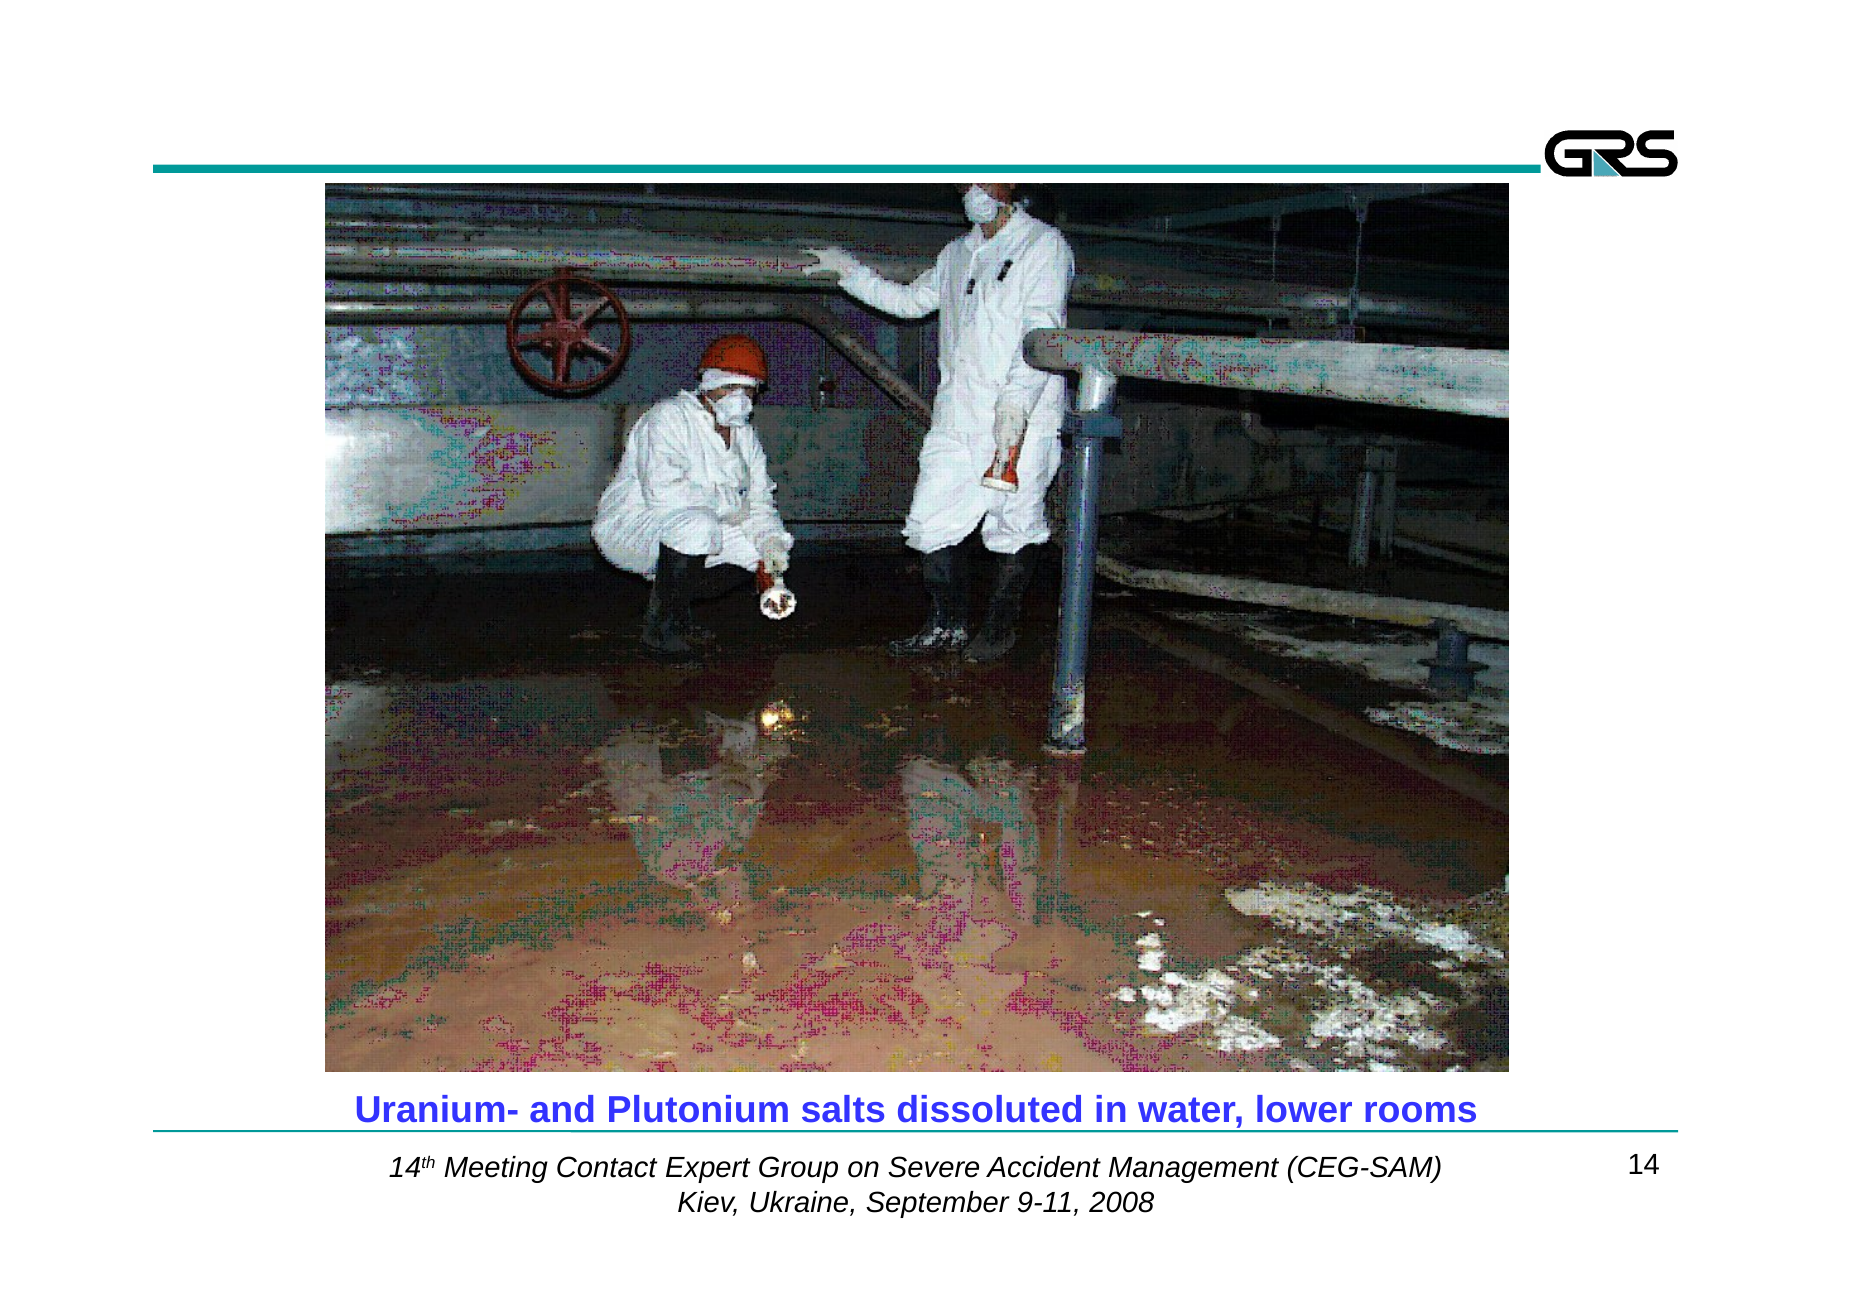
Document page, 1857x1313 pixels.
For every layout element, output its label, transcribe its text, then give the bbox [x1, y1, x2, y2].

footer 14th Meeting Contact Expert Group on Severe Accident Management (CEG-SAM) Kiev, Ukraine, September 9-11, 2008 [313, 1140, 1519, 1216]
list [325, 183, 1509, 1072]
slide_number 14 [1362, 1137, 1676, 1213]
text_box Uranium- and Plutonium salts dissoluted in water, lower rooms [189, 1078, 1550, 1138]
